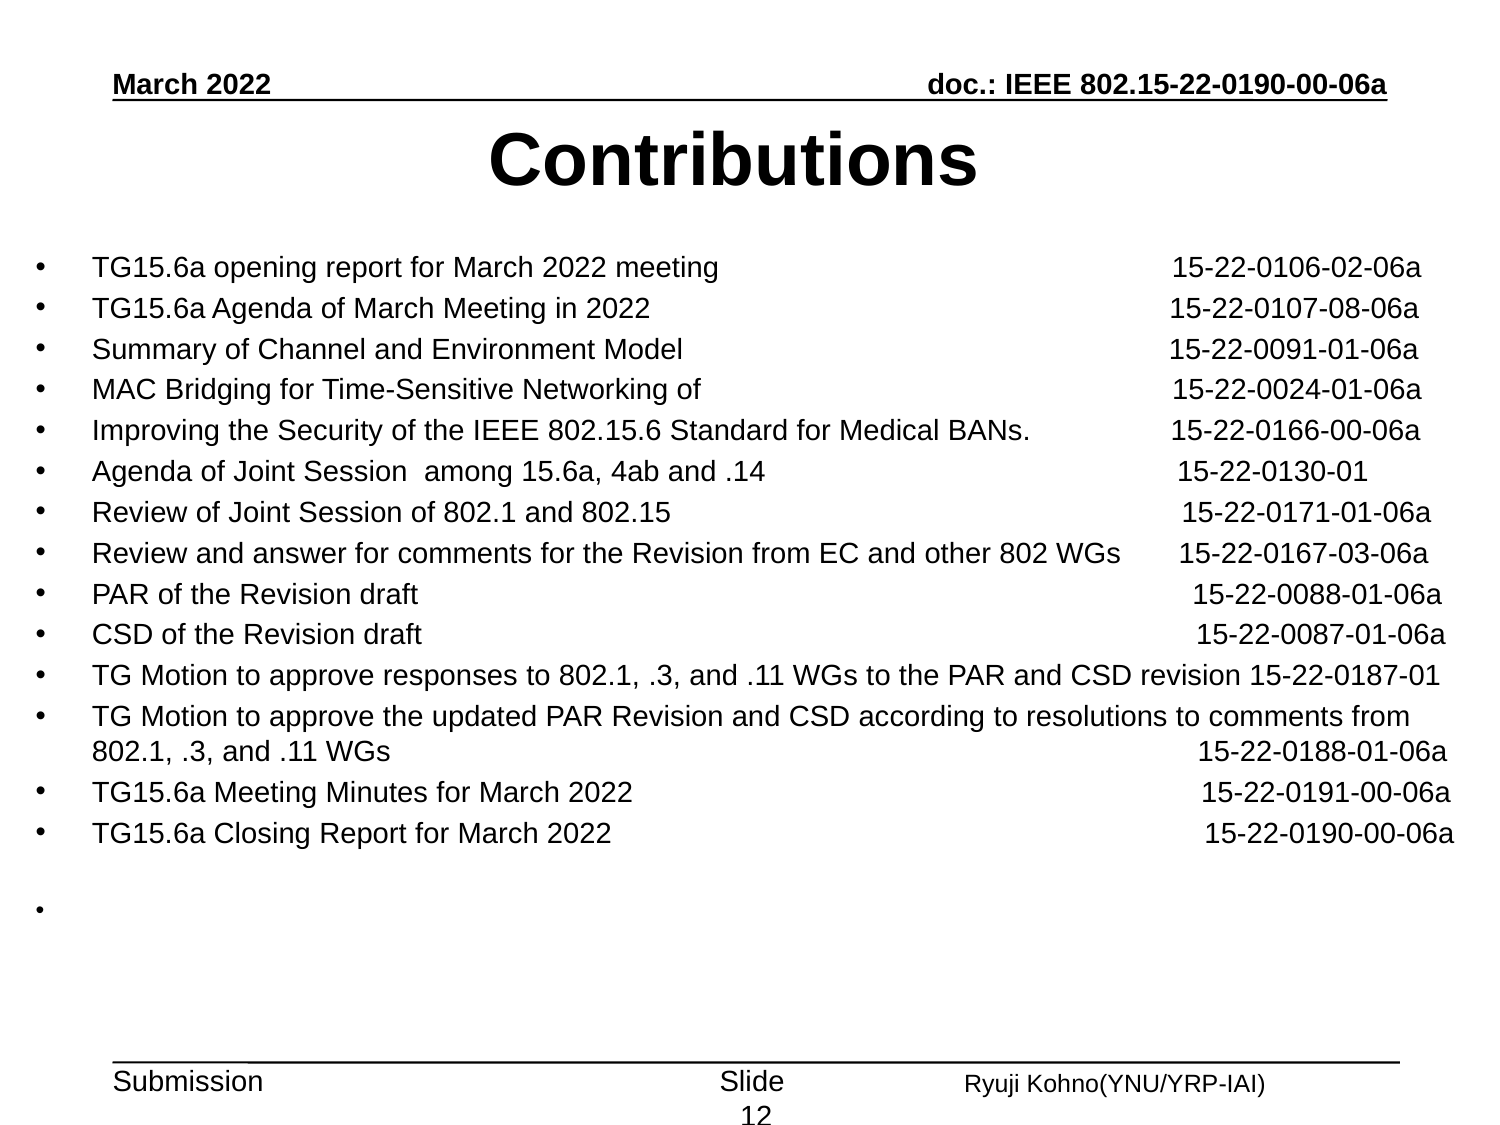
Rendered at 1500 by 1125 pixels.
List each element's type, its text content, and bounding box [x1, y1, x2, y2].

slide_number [112, 64, 375, 100]
slide_number Slide 12 [712, 1062, 800, 1093]
list TG15.6a opening report for March 2022 meeting 15-22-0106-02-06a TG15.6a Agenda of March Meeting in 2022 15-22-0107-08-06a Summary of Channel and Environment Model 15-22-0091-01-06a MAC Bridging for Time-Sensitive Networking of 15-22-0024-01-06a Improving the Security of the IEEE 802.15.6 Standard for Medical BANs. 15-22-0166-00-06a Agenda of Joint Session among 15.6a, 4ab and .14 15-22-0130-01 Review of Joint Session of 802.1 and 802.15 15-22-0171-01-06a Review and answer for comments for the Revision from EC and other 802 WGs 15-22-0167-03-06a PAR of the Revision draft 15-22-0088-01-06a CSD of the Revision draft 15-22-0087-01-06a TG Motion to approve responses to 802.1, .3, and .11 WGs to the PAR and CSD revision 15-22-0187-01 TG Motion to approve the updated PAR Revision and CSD according to resolutions to comments from 802.1, .3, and .11 WGs 15-22-0188-01-06a TG15.6a Meeting Minutes for March 2022 15-22-0191-00-06a TG15.6a Closing Report for March 2022 15-22-0190-00-06a [20, 240, 1492, 1078]
title Contributions [100, 111, 1368, 199]
